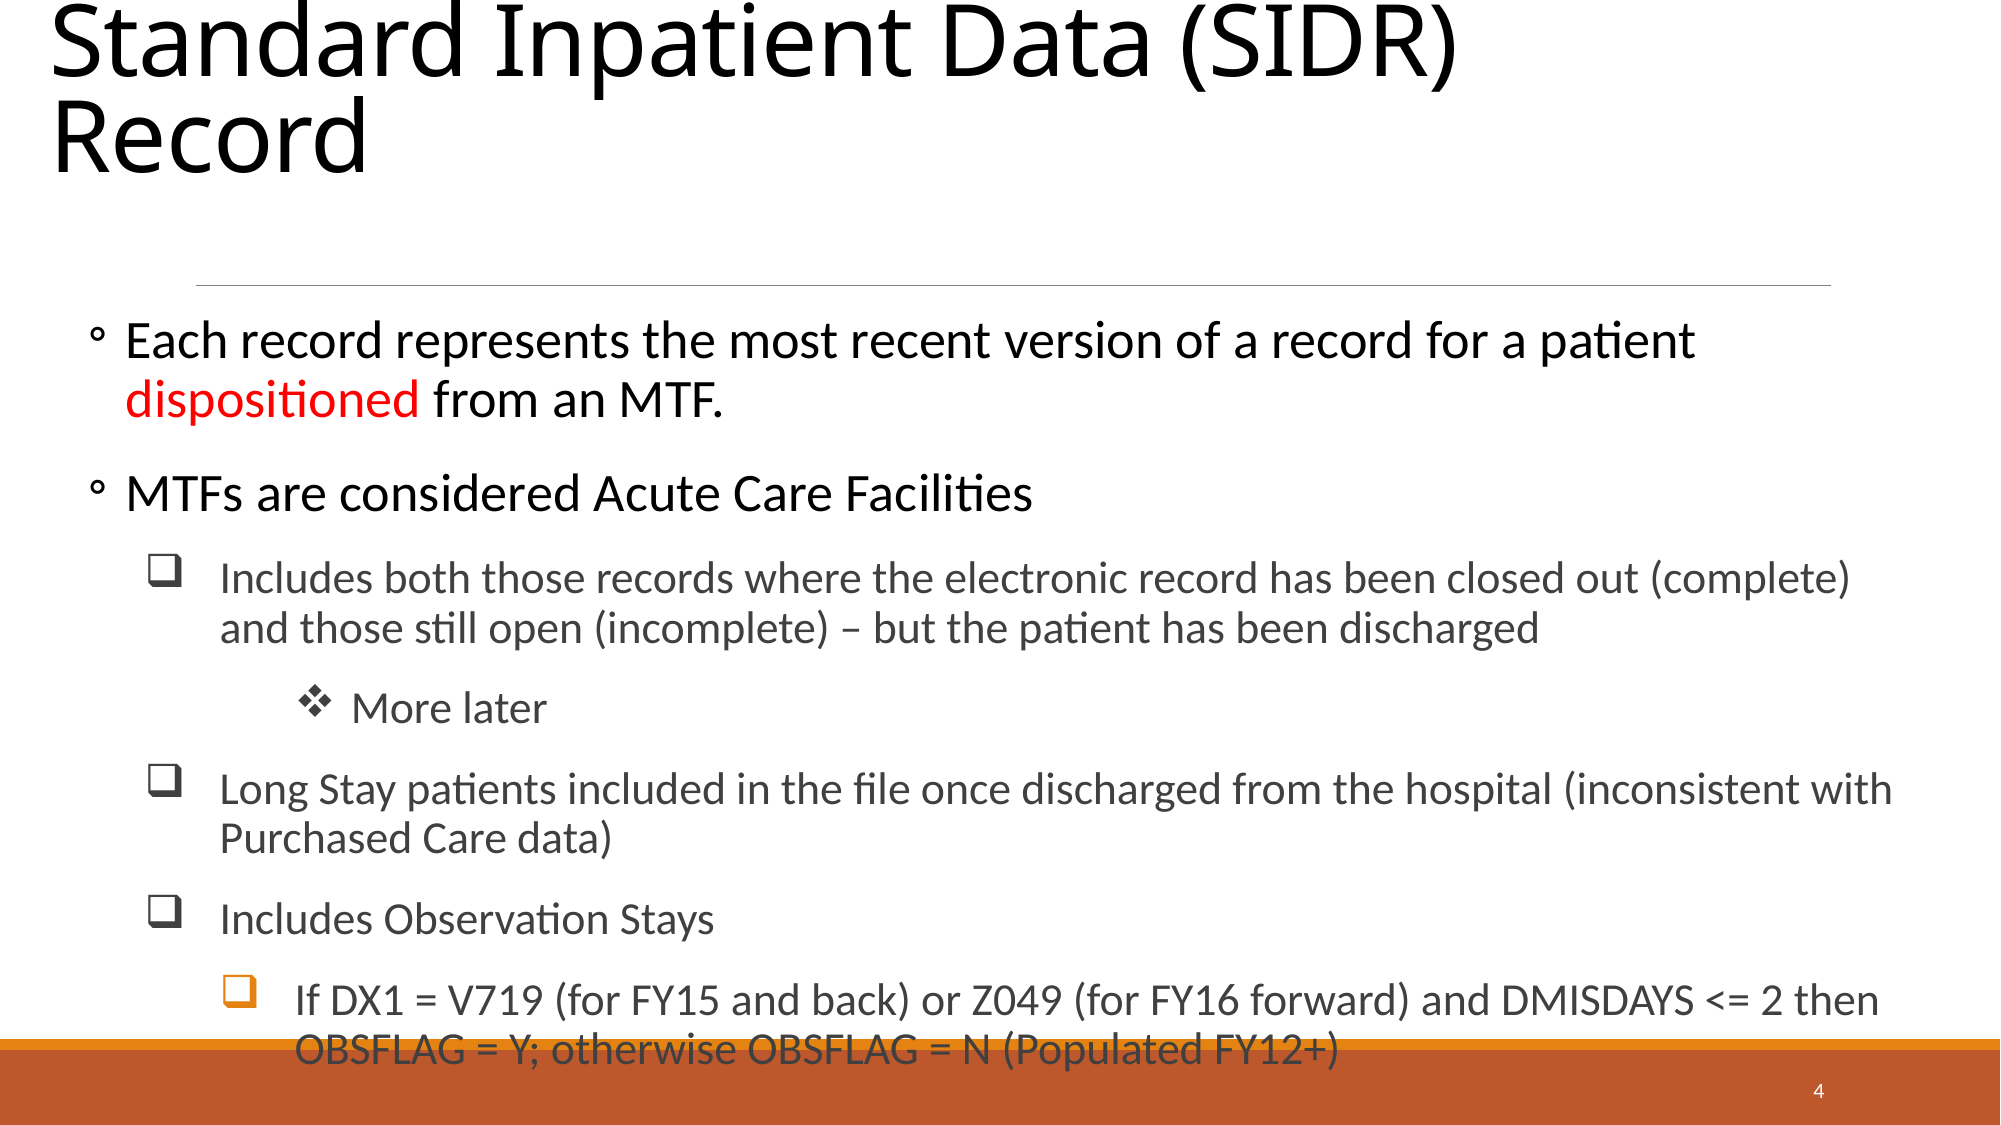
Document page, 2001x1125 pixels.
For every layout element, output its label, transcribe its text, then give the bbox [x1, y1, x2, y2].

title Standard Inpatient Data (SIDR) Record [34, 0, 1760, 199]
slide_number 4 [1624, 1059, 1840, 1120]
list Each record represents the most recent version of a record for a patient dispositioned from an MTF. MTFs are considered Acute Care Facilities Includes both those records where the electronic record has been closed out (complete) and those still open (incomplete) – but the patient has been discharged More later Long Stay patients included in the file once discharged from the hospital (inconsistent with Purchased Care data) Includes Observation Stays If DX1 = V719 (for FY15 and back) or Z049 (for FY16 forward) and DMISDAYS <= 2 then OBSFLAG = Y; otherwise OBSFLAG = N (Populated FY12+) [69, 304, 1898, 1090]
